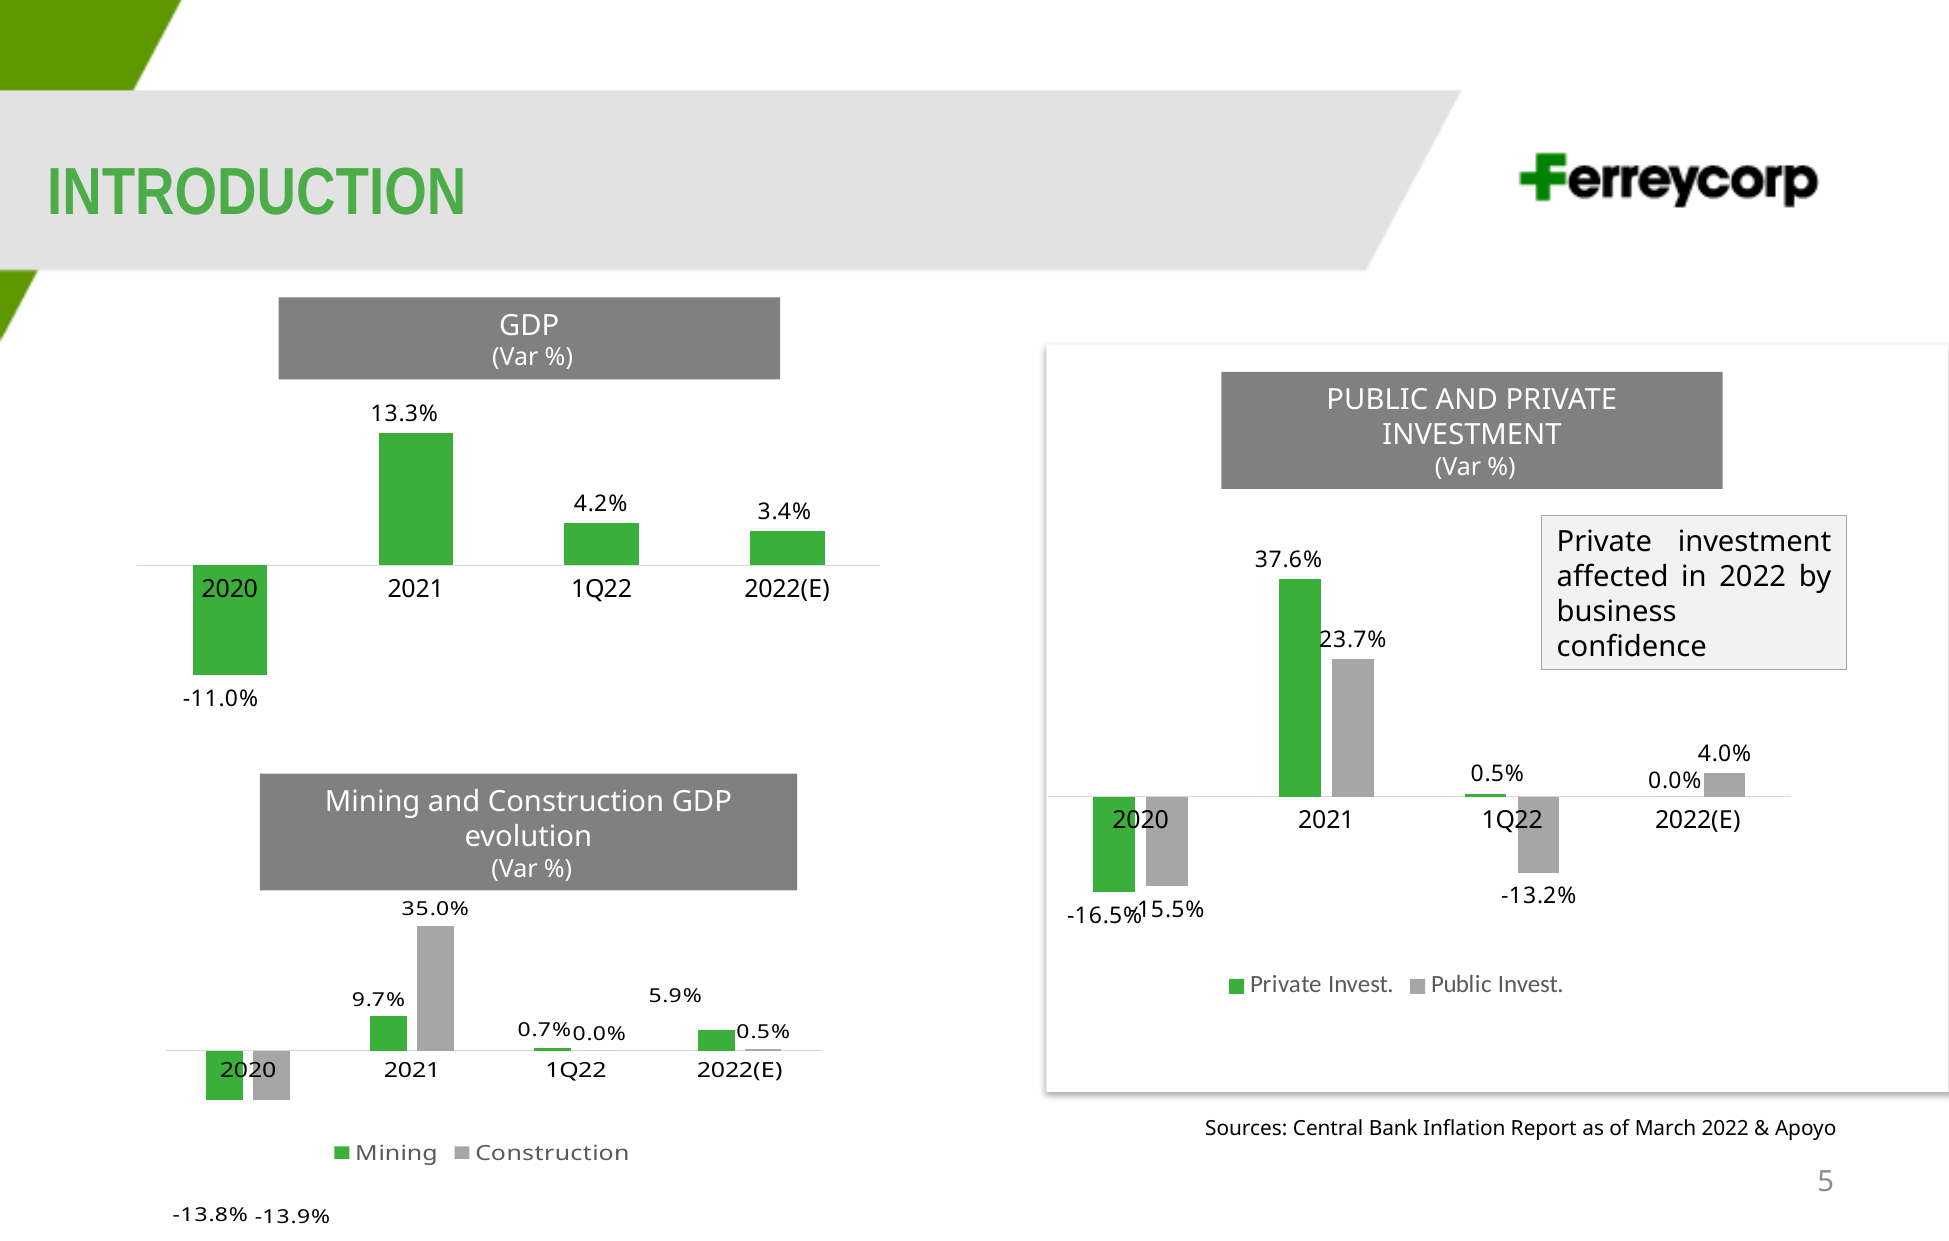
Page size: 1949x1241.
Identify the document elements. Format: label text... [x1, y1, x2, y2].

chart [979, 541, 1814, 1006]
text_box Private investment affected in 2022 by business confidence [1541, 515, 1847, 670]
picture [0, 0, 1949, 1241]
text_box Mining and Construction GDP evolution (Var %) [259, 816, 798, 886]
text_box INTRODUCTION [29, 154, 484, 236]
text_box [1046, 344, 1949, 1093]
text_box GDP (Var %) [278, 297, 781, 342]
slide_number 5 [1396, 1149, 1852, 1216]
chart [114, 887, 850, 1229]
text_box PUBLIC AND PRIVATE INVESTMENT (Var %) [1221, 371, 1723, 489]
chart [69, 344, 903, 808]
text_box Sources: Central Bank Inflation Report as of March 2022 & Apoyo [1190, 1107, 1894, 1148]
